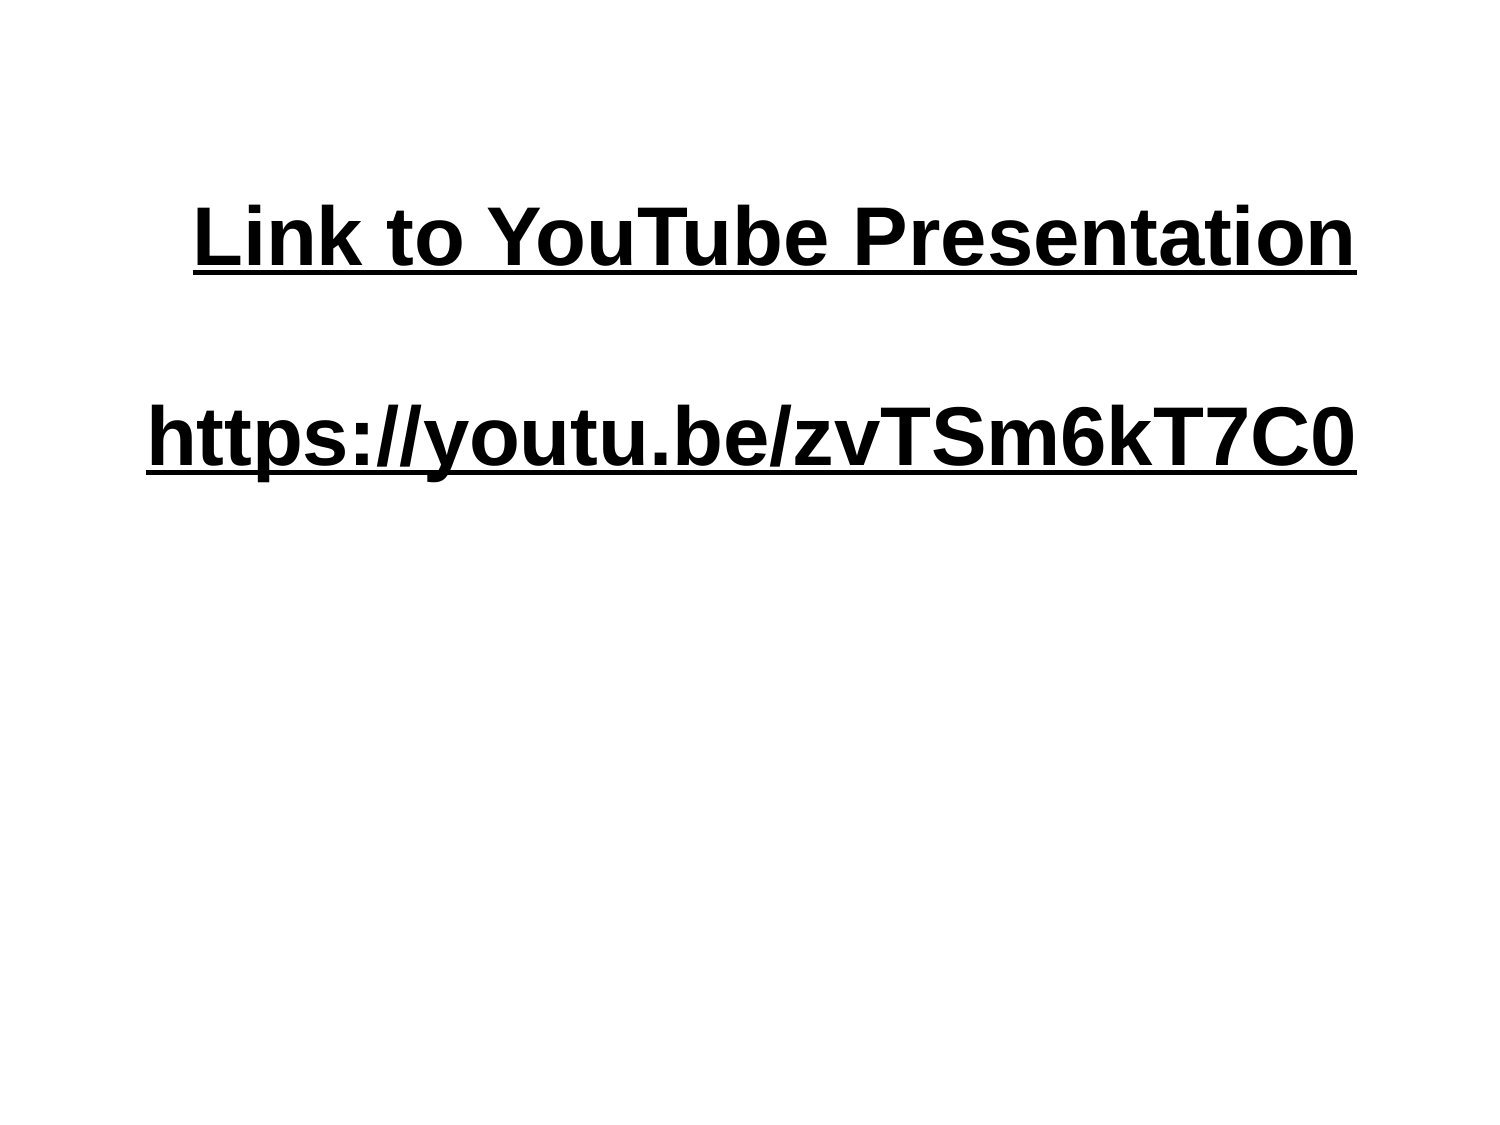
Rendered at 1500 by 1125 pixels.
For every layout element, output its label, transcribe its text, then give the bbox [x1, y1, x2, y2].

text_box Link to YouTube Presentation https://youtu.be/zvTSm6kT7C0 [99, 174, 1450, 540]
